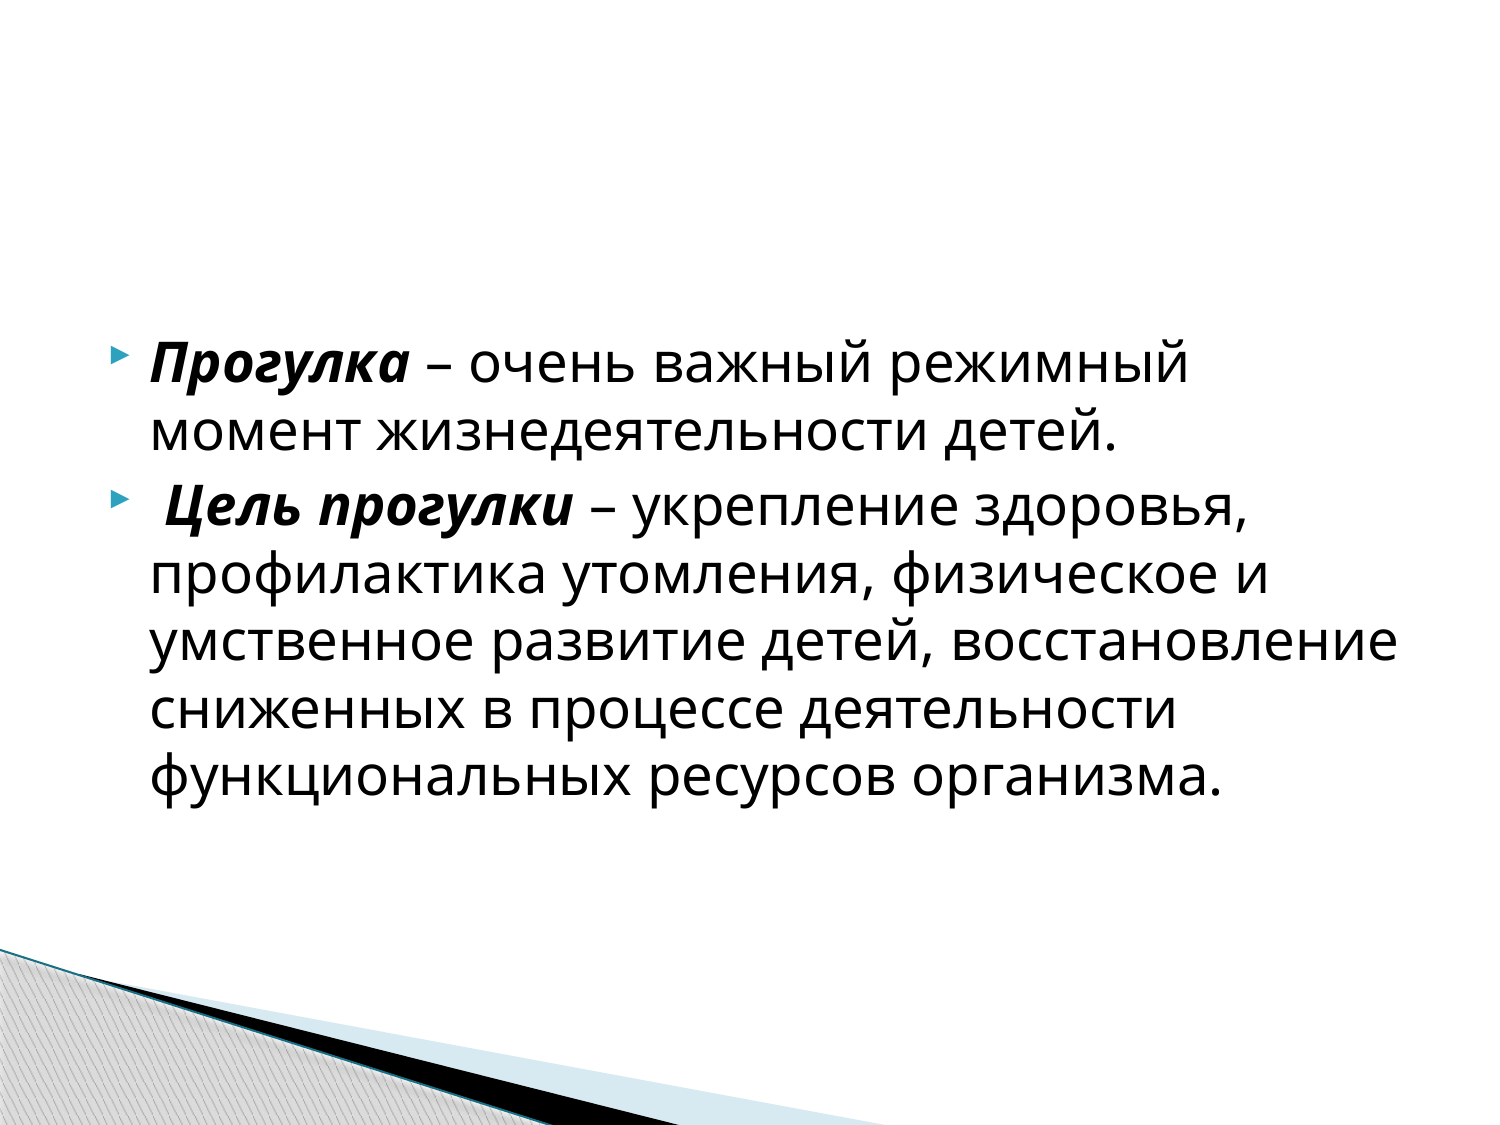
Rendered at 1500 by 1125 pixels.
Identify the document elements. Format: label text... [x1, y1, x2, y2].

list Прогулка – очень важный режимный момент жизнедеятельности детей. Цель прогулки – укрепление здоровья, профилактика утомления, физическое и умственное развитие детей, восстановление сниженных в процессе деятельности функциональных ресурсов организма. [75, 243, 1425, 986]
